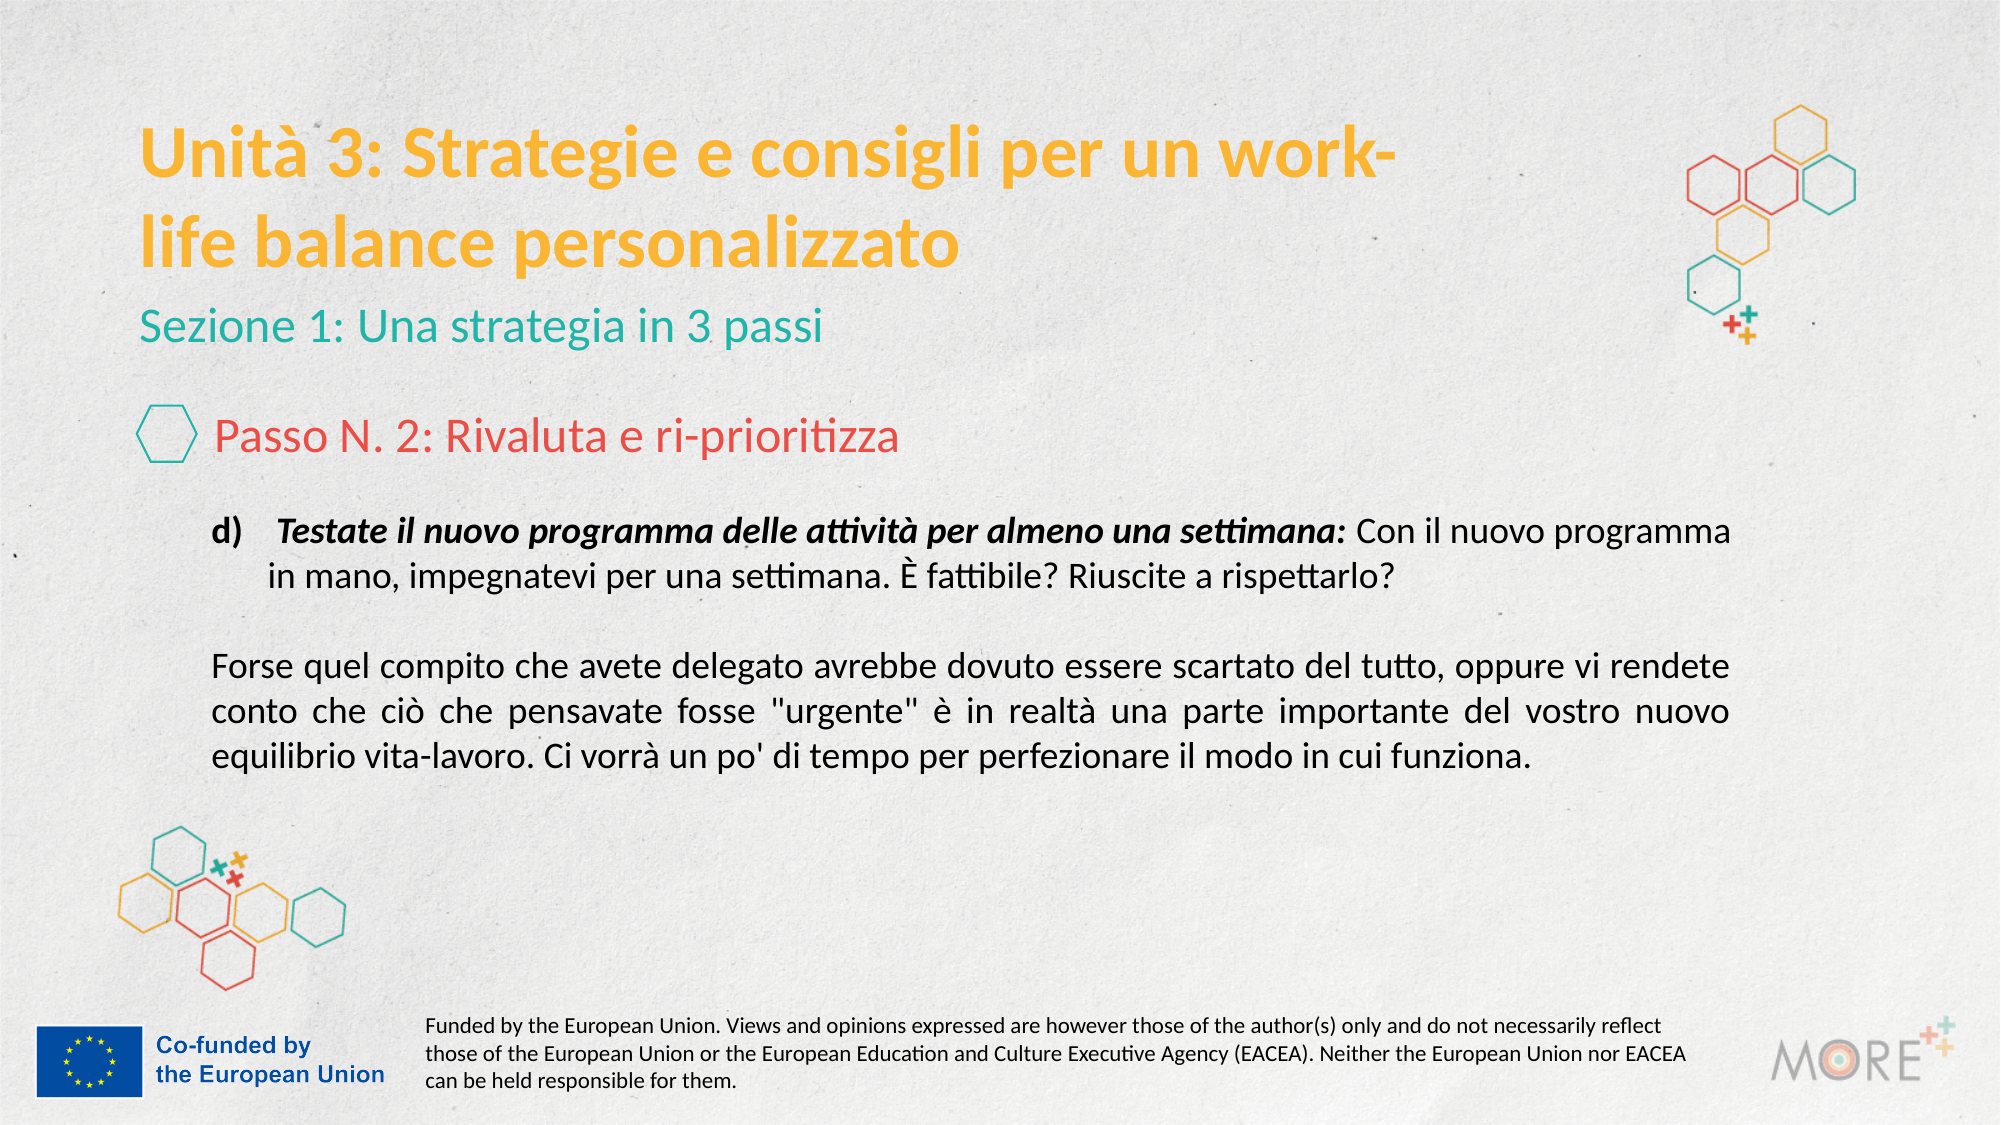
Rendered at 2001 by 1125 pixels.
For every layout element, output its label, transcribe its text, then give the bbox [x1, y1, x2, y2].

picture [0, 0, 2001, 1125]
text_box Unità 3: Strategie e consigli per un work-life balance personalizzato [125, 95, 1472, 380]
text_box Sezione 1: Una strategia in 3 passi [125, 284, 1387, 420]
text_box Funded by the European Union. Views and opinions expressed are however those of the author(s) only and do not necessarily reflect those of the European Union or the European Education and Culture Executive Agency (EACEA). Neither the European Union nor EACEA can be held responsible for them. [410, 1003, 1707, 1101]
text_box Passo N. 2: Rivaluta e ri-prioritizza [200, 394, 917, 454]
text_box [135, 404, 198, 463]
text_box Testate il nuovo programma delle attività per almeno una settimana: Con il nuovo programma in mano, impegnatevi per una settimana. È fattibile? Riuscite a rispettarlo? Forse quel compito che avete delegato avrebbe dovuto essere scartato del tutto, oppure vi rendete conto che ciò che pensavate fosse "urgente" è in realtà una parte importante del vostro nuovo equilibrio vita-lavoro. Ci vorrà un po' di tempo per perfezionare il modo in cui funziona. [196, 454, 1747, 914]
